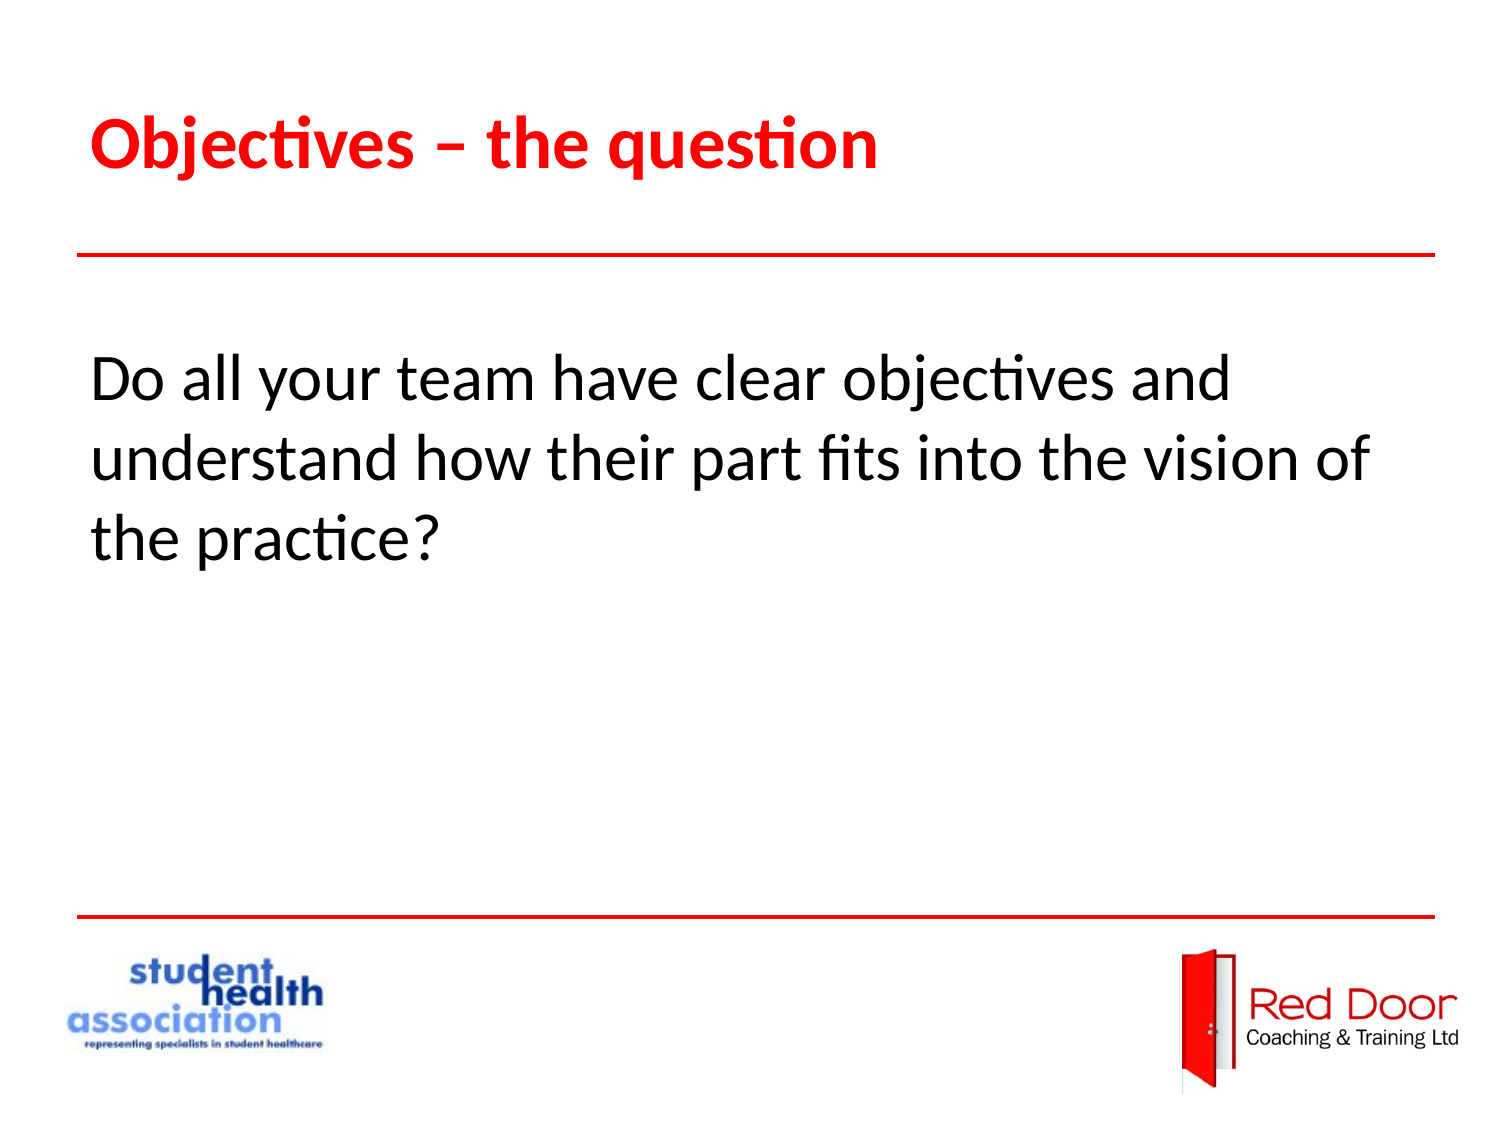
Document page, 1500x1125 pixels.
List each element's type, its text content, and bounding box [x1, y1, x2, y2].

list Do all your team have clear objectives and understand how their part fits into the vision of the practice? [75, 326, 1425, 906]
title Objectives – the question [75, 45, 1425, 233]
picture [64, 952, 328, 1053]
picture [1182, 949, 1459, 1094]
